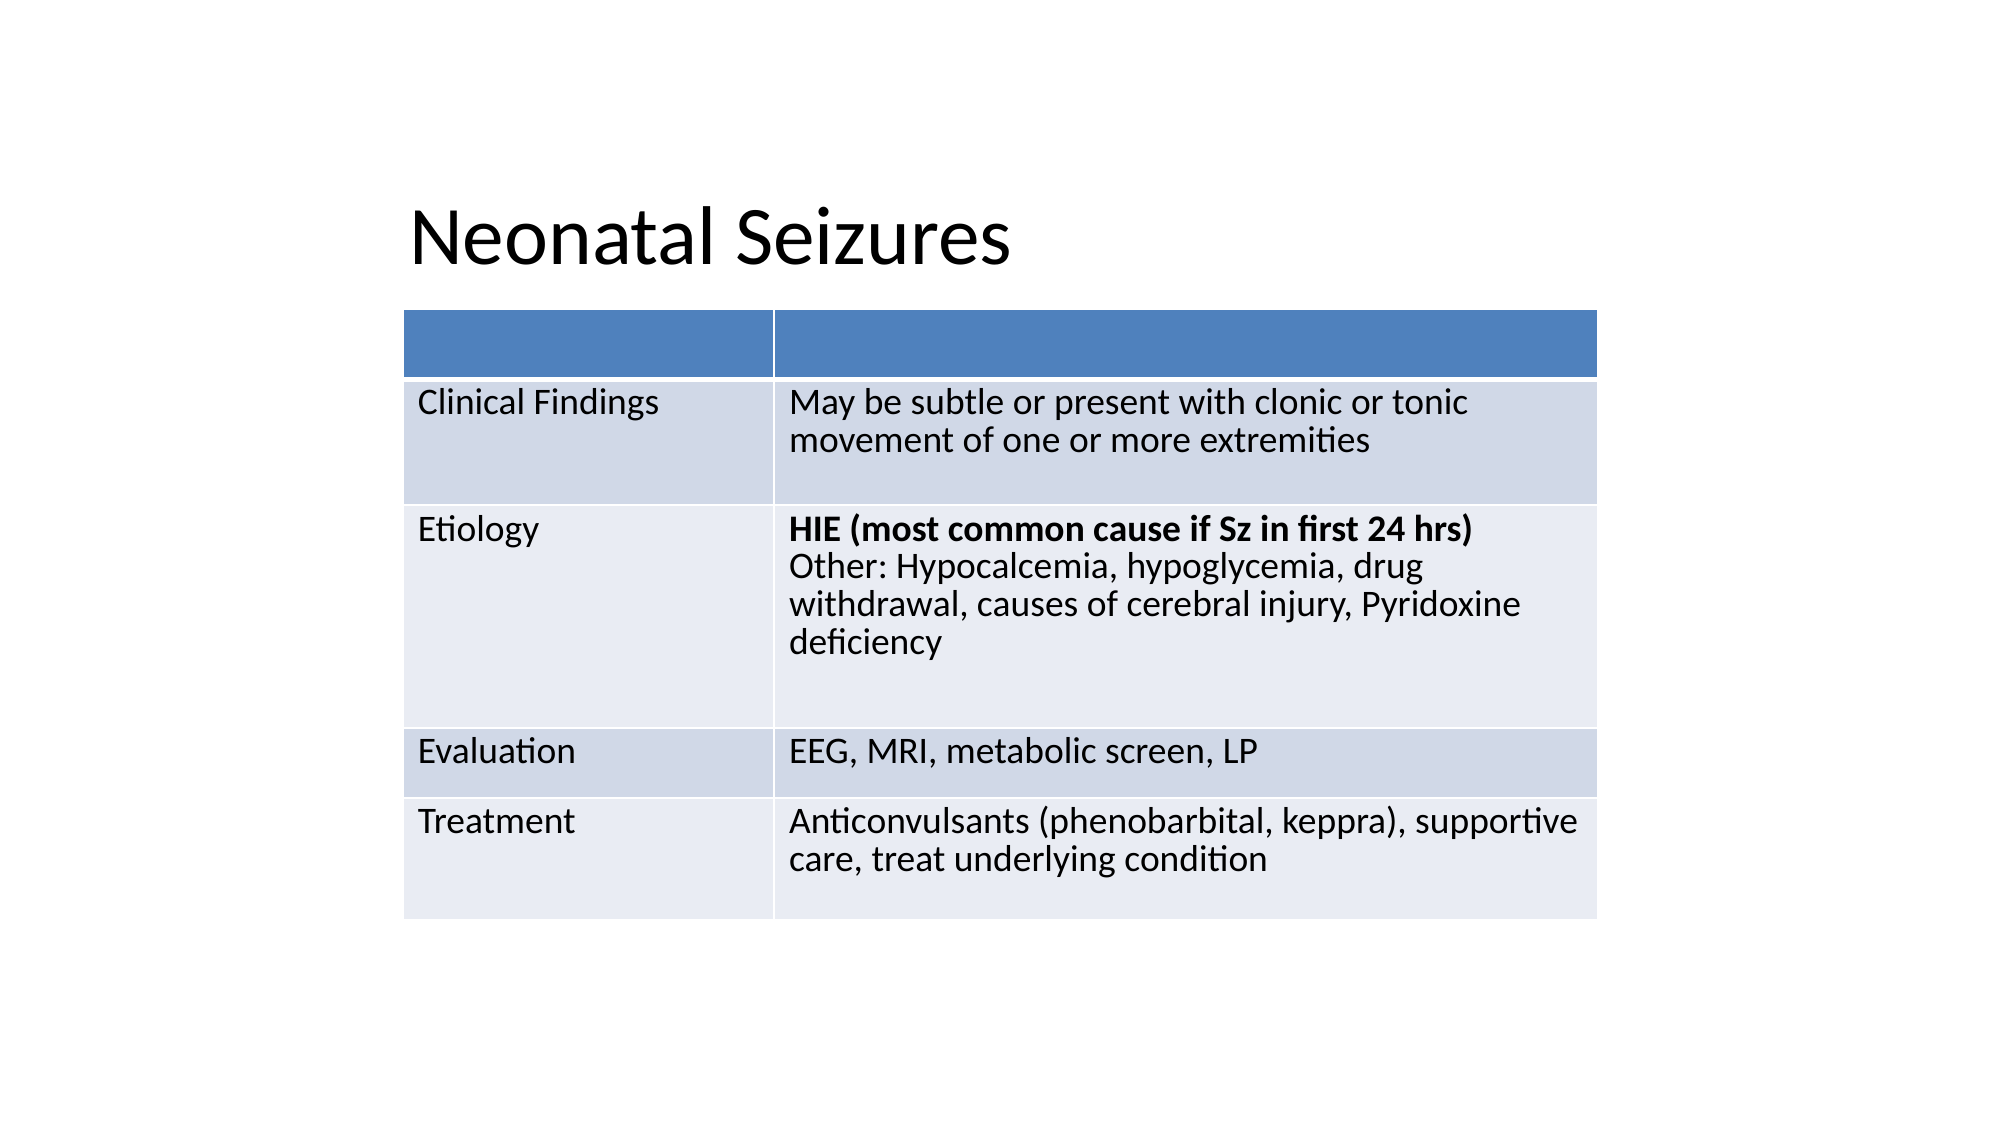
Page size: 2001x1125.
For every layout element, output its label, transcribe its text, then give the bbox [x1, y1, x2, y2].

table_cell Clinical Findings [404, 382, 773, 504]
table_cell May be subtle or present with clonic or tonic movement of one or more extremities [775, 382, 1597, 504]
table_header [404, 310, 773, 377]
table_cell EEG, MRI, metabolic screen, LP [775, 729, 1597, 797]
table_cell HIE (most common cause if Sz in first 24 hrs) Other: Hypocalcemia, hypoglycemia, drug withdrawal, causes of cerebral injury, Pyridoxine deficiency [775, 506, 1597, 727]
title Neonatal Seizures [35, 137, 1386, 325]
table_cell Anticonvulsants (phenobarbital, keppra), supportive care, treat underlying condition [775, 799, 1597, 919]
table_cell Etiology [404, 506, 773, 727]
table_cell Treatment [404, 799, 773, 919]
table_header [775, 310, 1597, 377]
table_cell Evaluation [404, 729, 773, 797]
